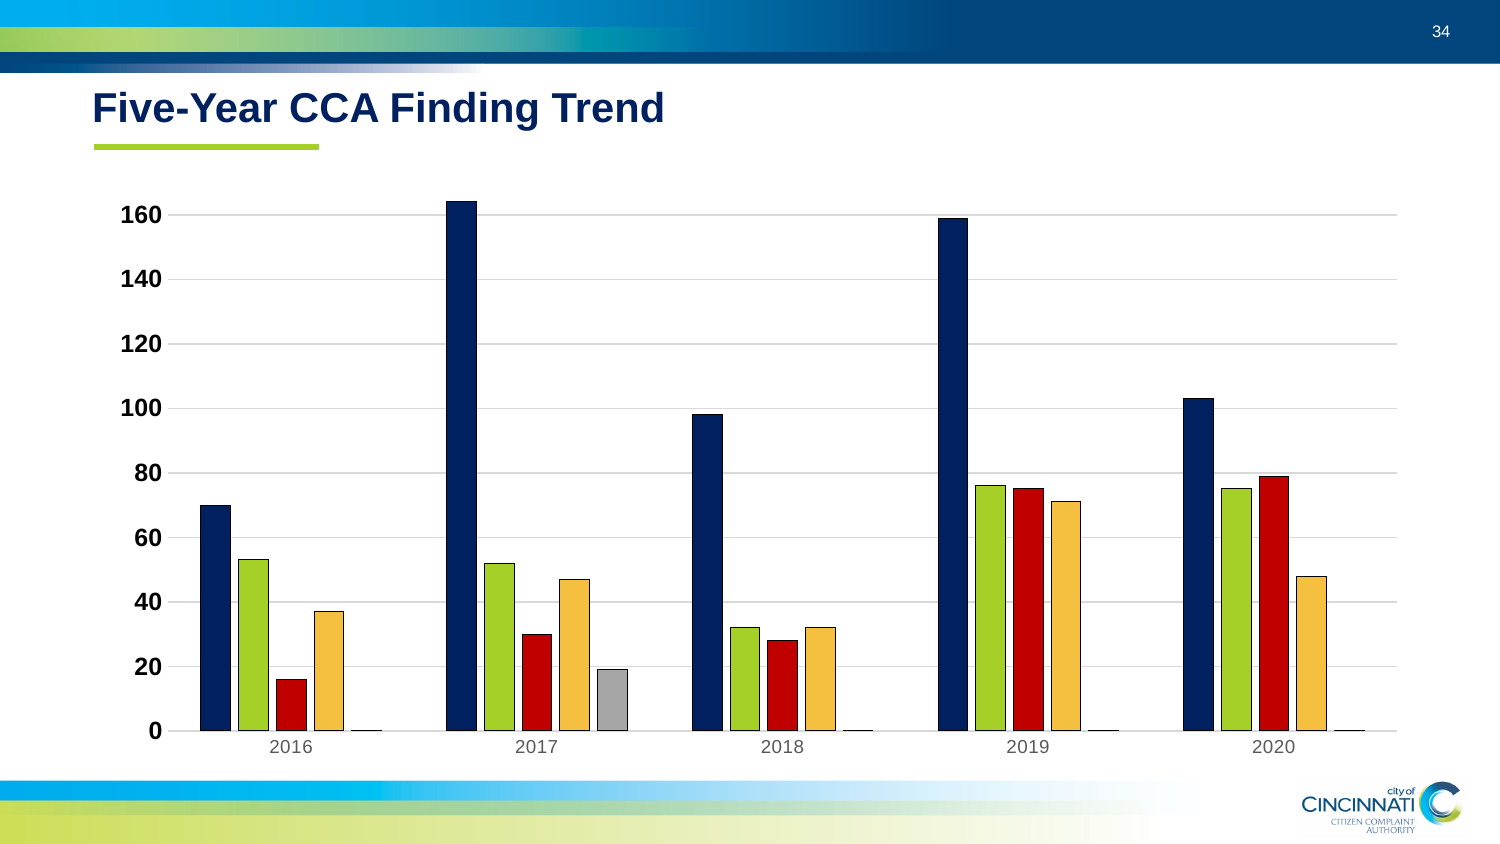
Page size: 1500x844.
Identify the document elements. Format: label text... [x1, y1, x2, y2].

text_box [1212, 776, 1500, 838]
picture [0, 0, 1500, 844]
text_box Five-Year CCA Finding Trend [210, 68, 902, 144]
text_box Five-Year CCA Finding Trend [77, 68, 201, 144]
text_box 34 [1014, 13, 1466, 52]
chart [93, 170, 1424, 771]
